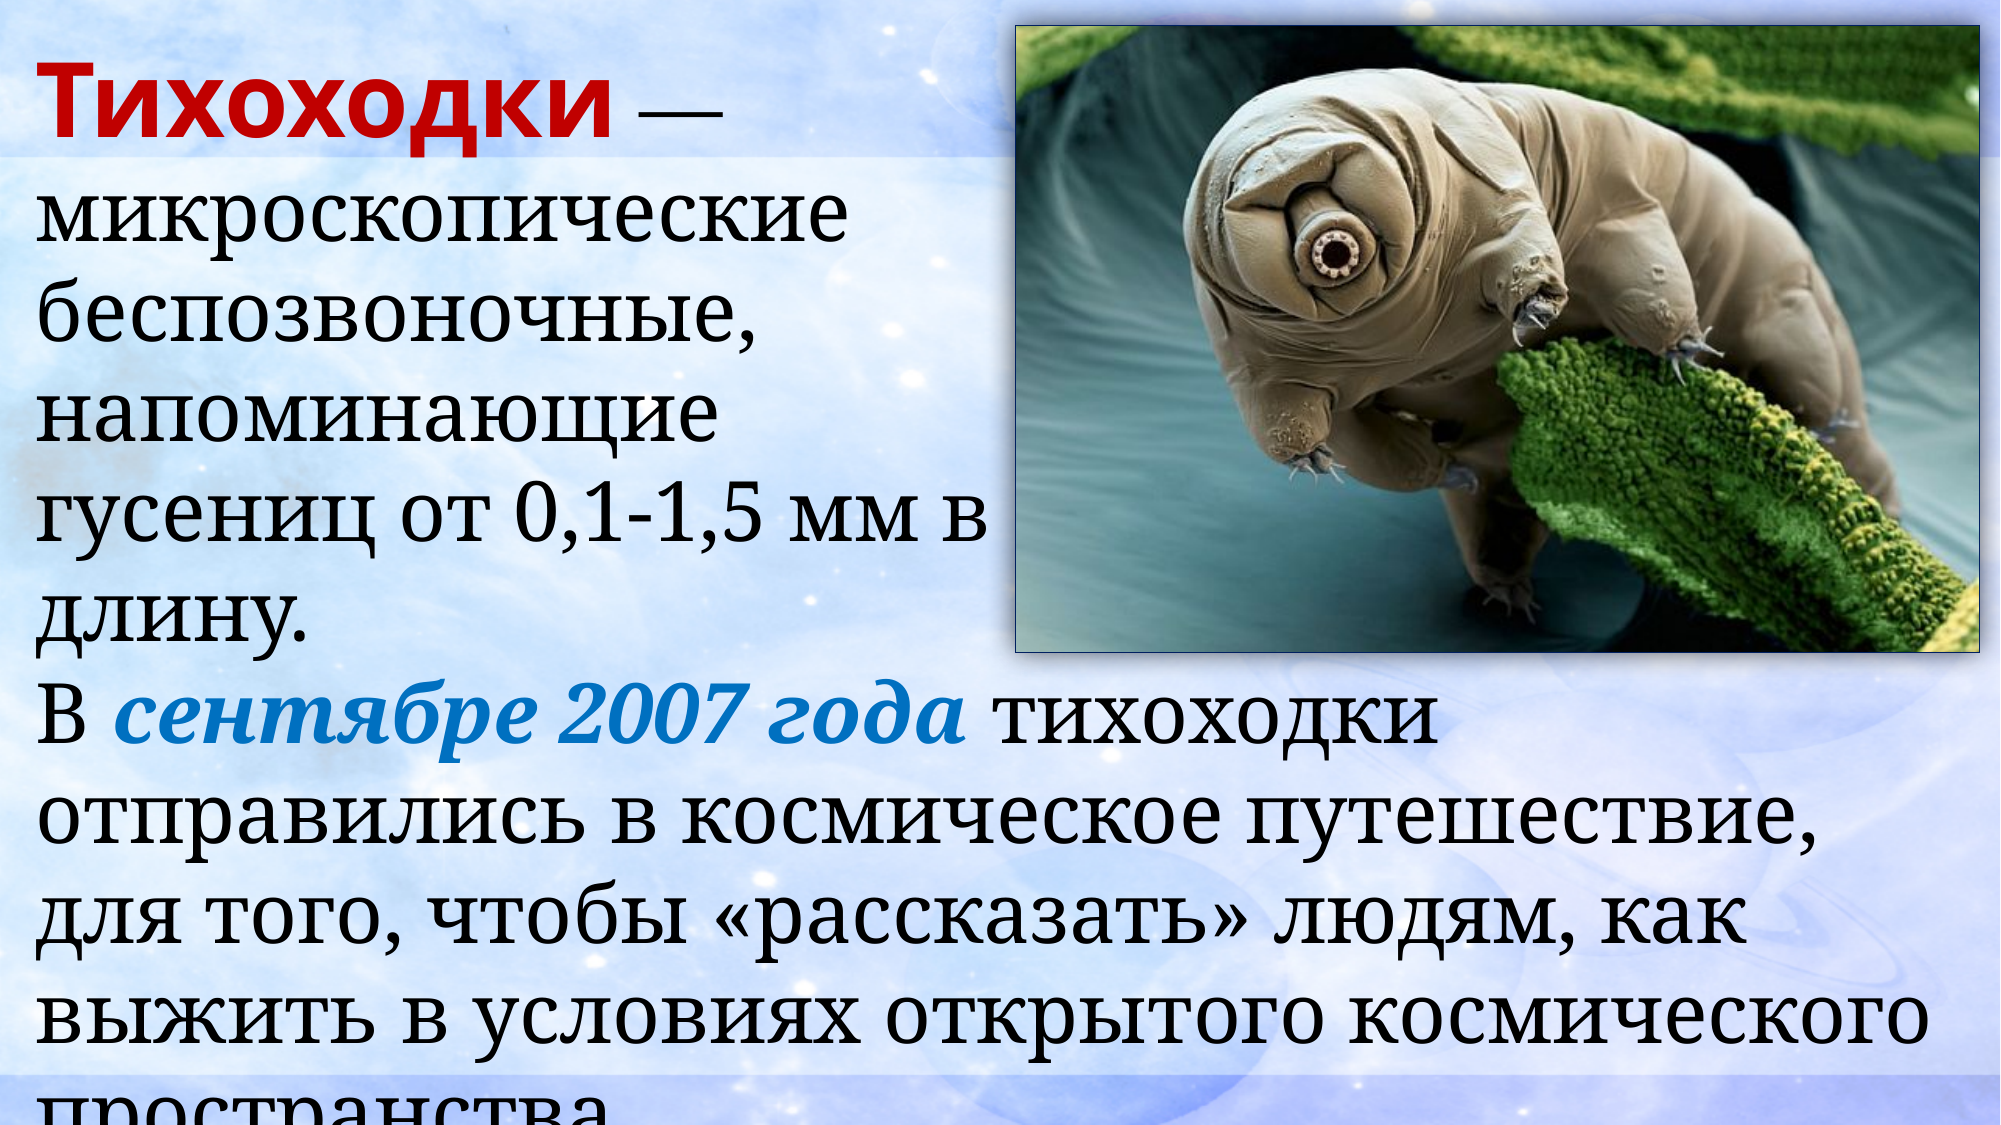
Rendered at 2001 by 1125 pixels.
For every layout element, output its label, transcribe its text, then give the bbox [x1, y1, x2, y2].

picture [0, 0, 2001, 1125]
text_box Тихоходки — микроскопические беспозвоночные, напоминающие гусениц от 0,1-1,5 мм в длину. [20, 25, 1015, 666]
text_box В сентябре 2007 года тихоходки отправились в космическое путешествие, для того, чтобы «рассказать» людям, как выжить в условиях открытого космического пространства. [21, 652, 1980, 1125]
